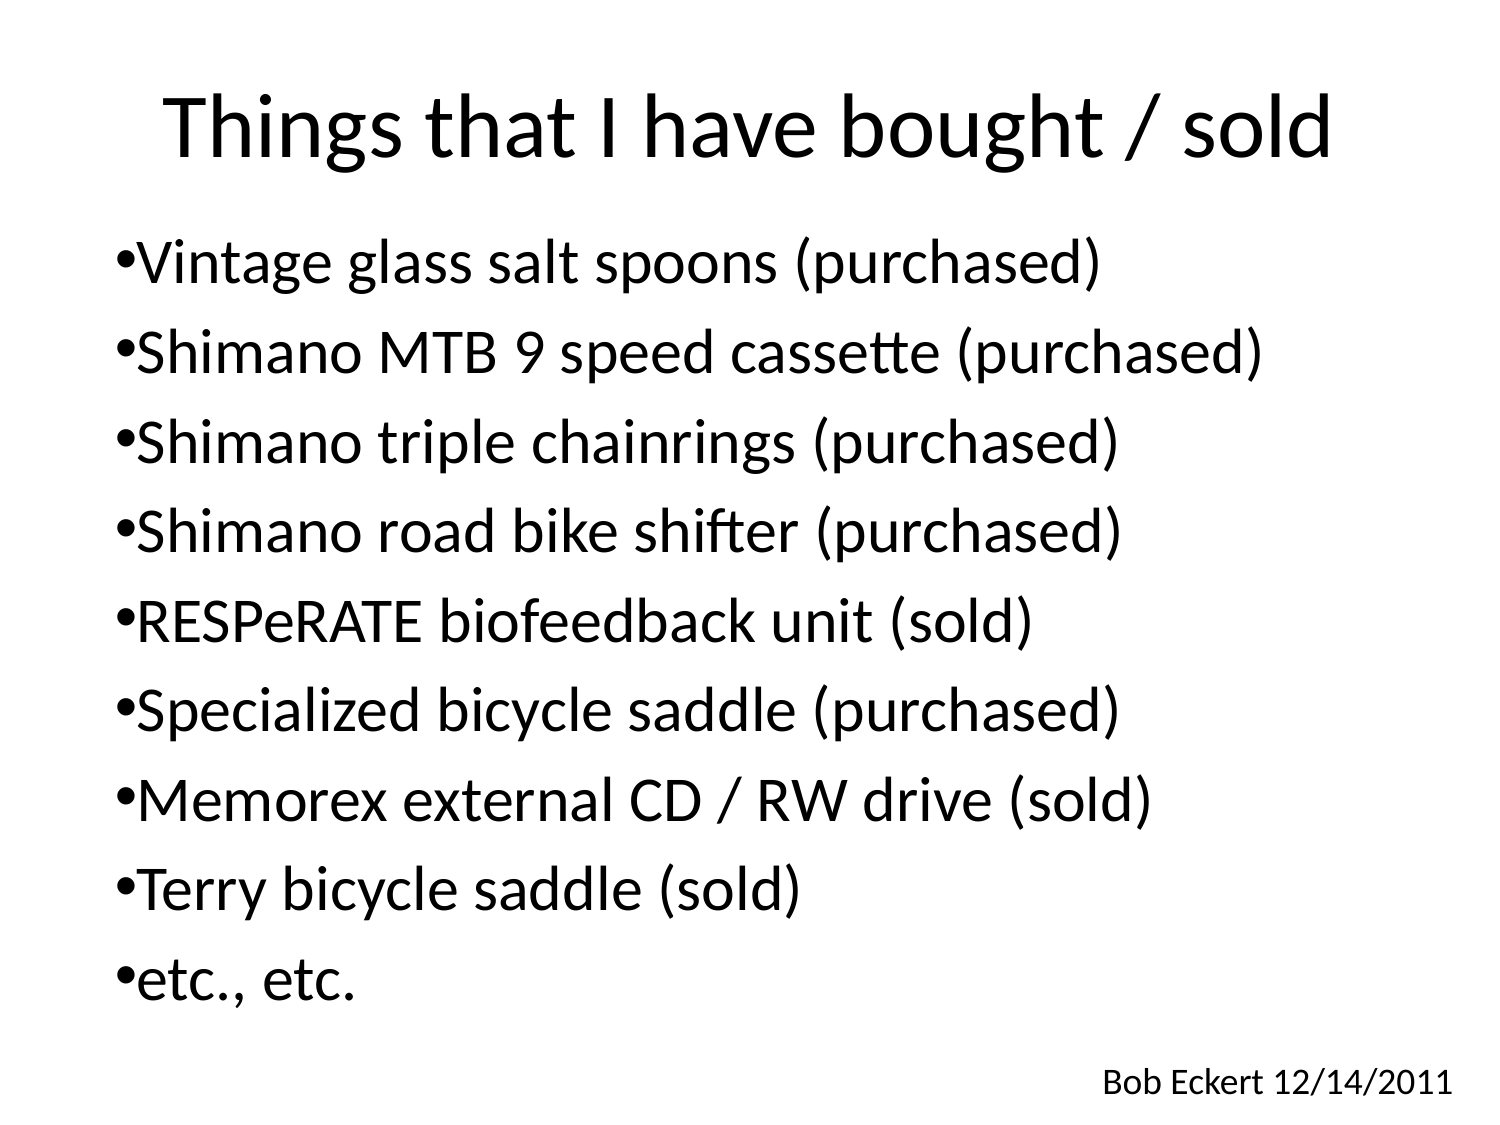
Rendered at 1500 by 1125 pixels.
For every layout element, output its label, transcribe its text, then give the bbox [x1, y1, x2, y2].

text_box Bob Eckert 12/14/2011 [1087, 1049, 1500, 1110]
title Things that I have bought / sold [112, 0, 1388, 242]
subtitle Vintage glass salt spoons (purchased) Shimano MTB 9 speed cassette (purchased) Shimano triple chainrings (purchased) Shimano road bike shifter (purchased) RESPeRATE biofeedback unit (sold) Specialized bicycle saddle (purchased) Memorex external CD / RW drive (sold) Terry bicycle saddle (sold) etc., etc. [99, 212, 1363, 1025]
